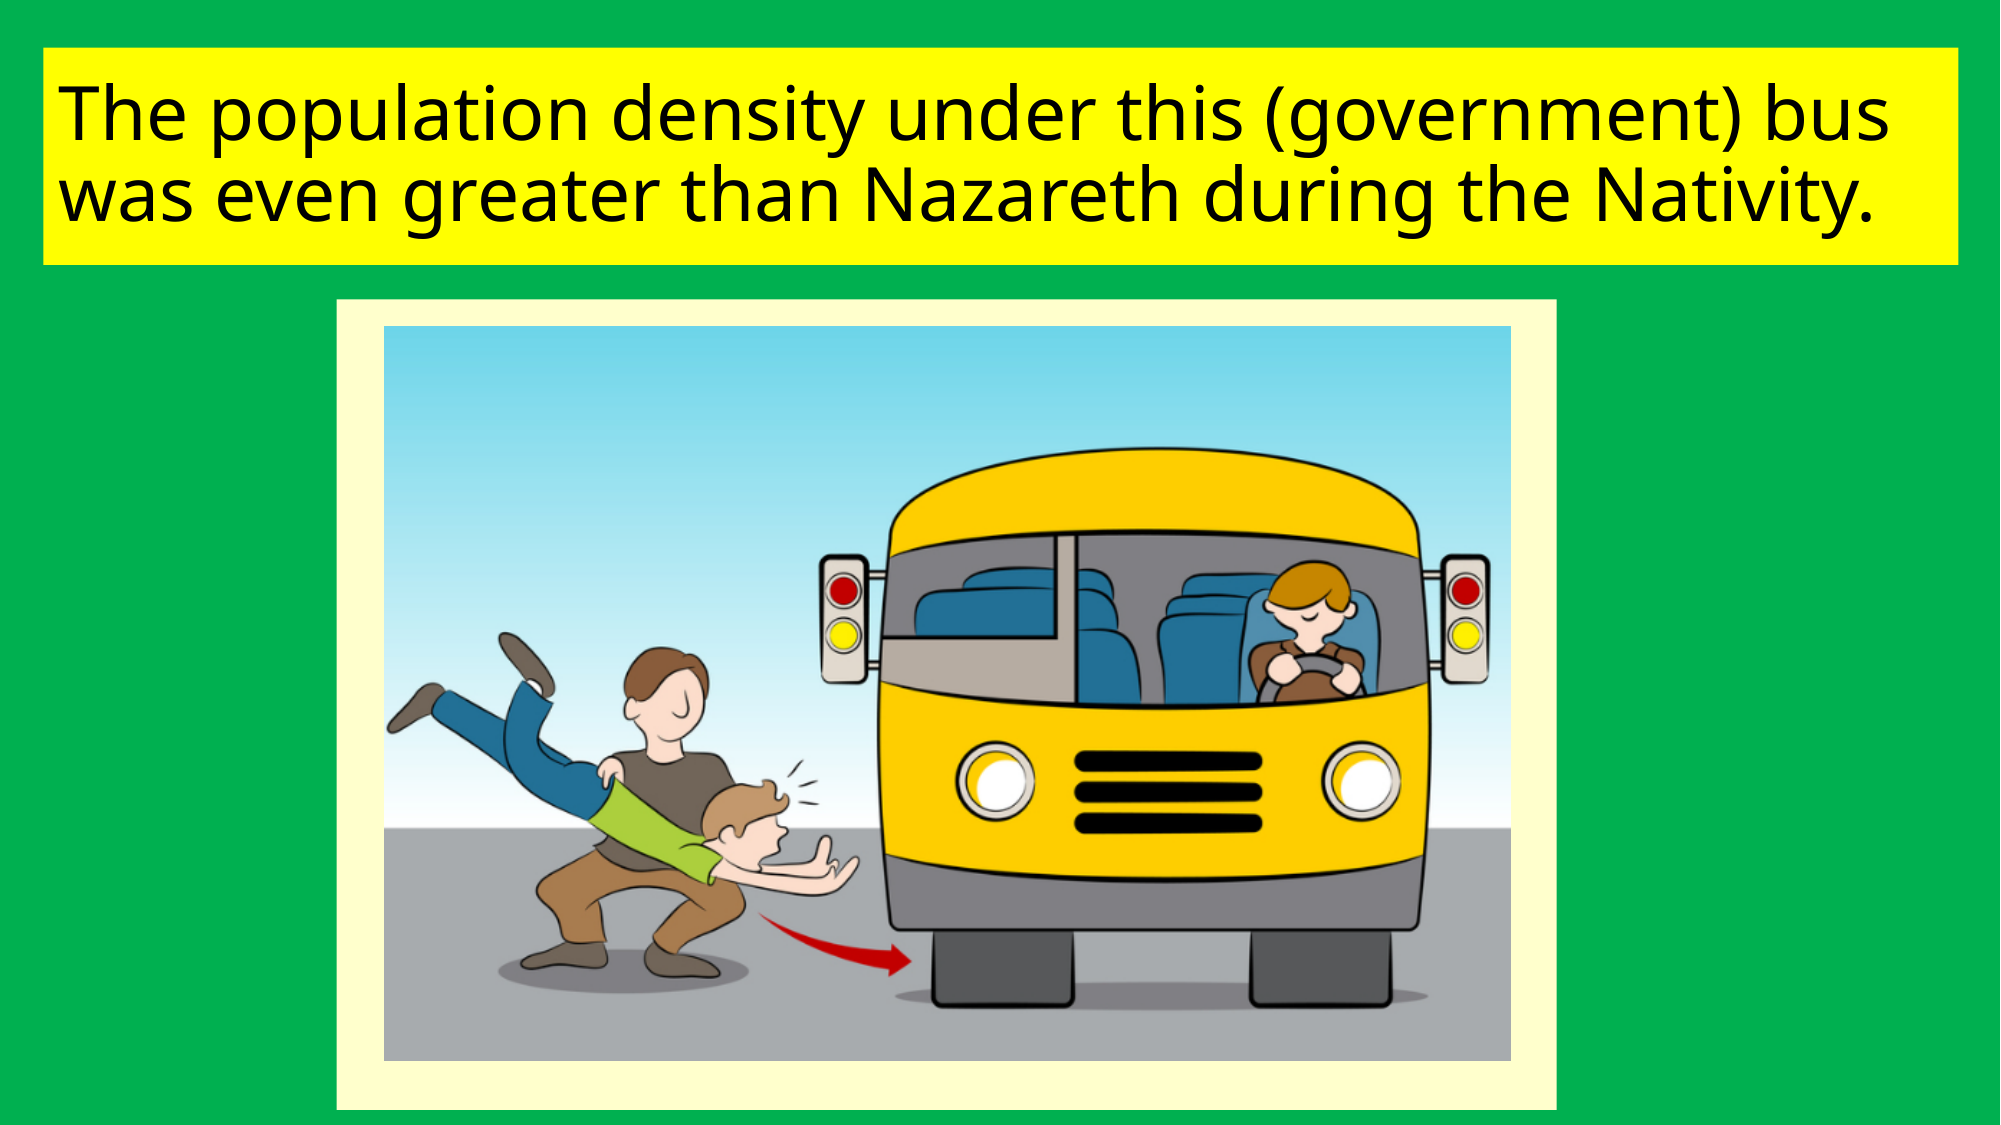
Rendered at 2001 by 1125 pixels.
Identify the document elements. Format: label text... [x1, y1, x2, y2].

title The population density under this (government) bus was even greater than Nazareth during the Nativity. [43, 47, 1959, 265]
list [336, 299, 1557, 1110]
picture [384, 326, 1511, 1061]
